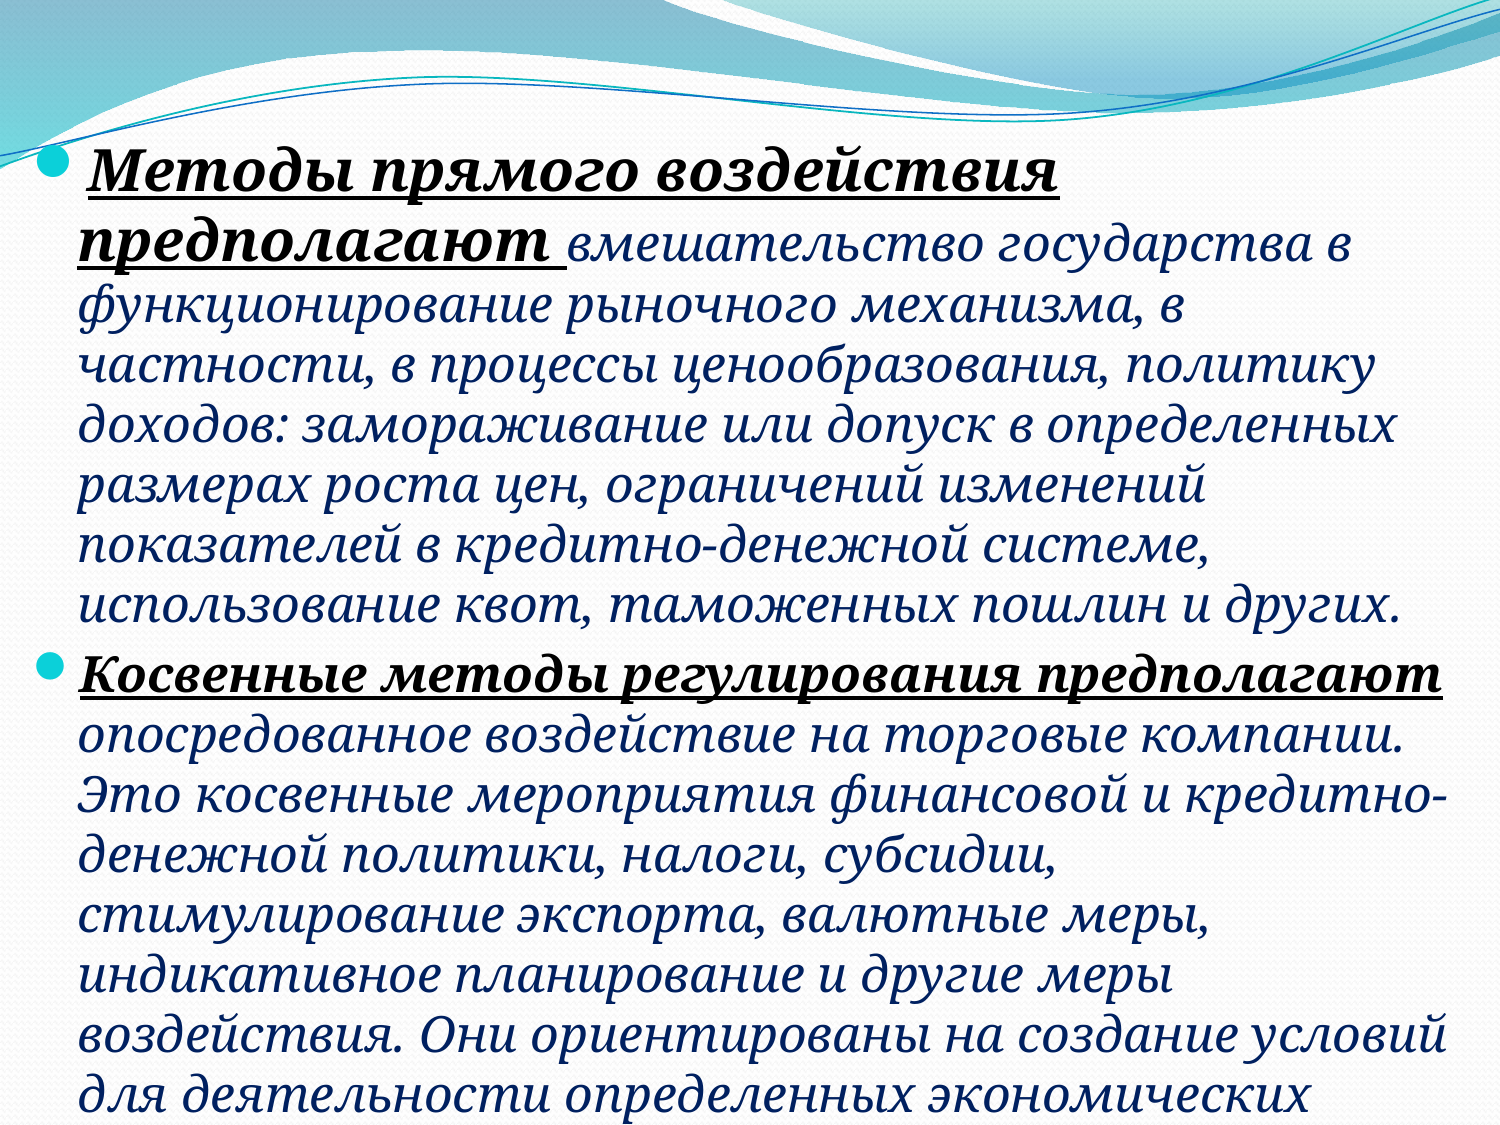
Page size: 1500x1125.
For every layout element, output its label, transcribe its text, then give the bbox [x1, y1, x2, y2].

list Методы прямого воздействия предполагают вмешательство государства в функционирование рыночного механизма, в частности, в процессы ценообразования, политику доходов: замораживание или допуск в определенных размерах роста цен, ограничений изменений показателей в кредитно-денежной системе, использование квот, таможенных пошлин и других. Косвенные методы регулирования предполагают опосредованное воздействие на торговые компании. Это косвенные мероприятия финансовой и кредитно-денежной политики, налоги, субсидии, стимулирование экспорта, валютные меры, индикативное планирование и другие меры воздействия. Они ориентированы на создание условий для деятельности определенных экономических субъектов, стимулирование их развития. [17, 125, 1477, 1071]
